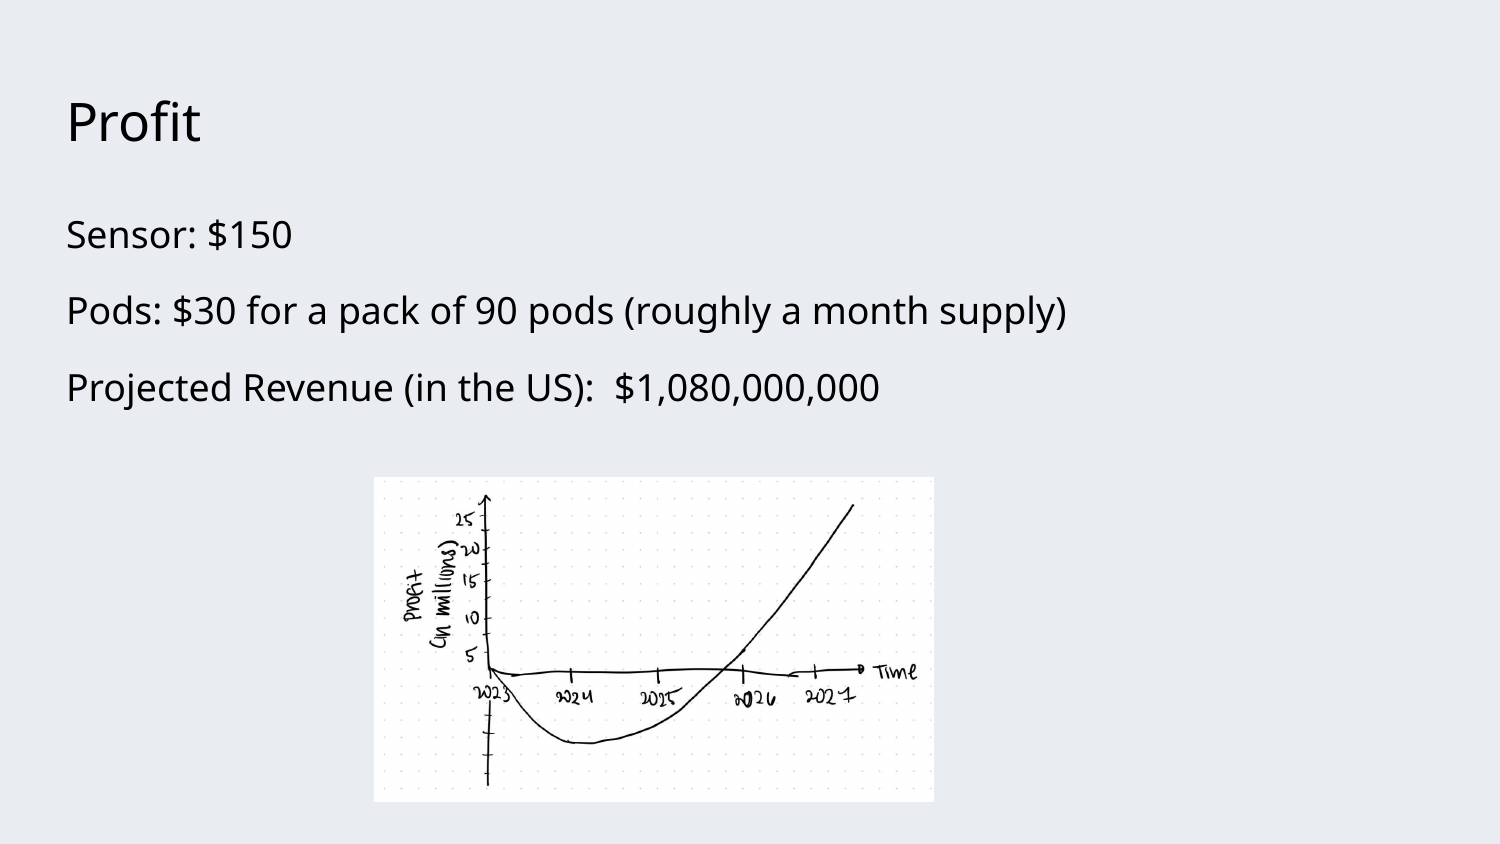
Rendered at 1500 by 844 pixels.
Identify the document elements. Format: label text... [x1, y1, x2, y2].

list Sensor: $150 Pods: $30 for a pack of 90 pods (roughly a month supply) Projected Revenue (in the US): $1,080,000,000 [51, 189, 1449, 750]
picture [373, 477, 935, 802]
title Profit [51, 72, 1449, 167]
